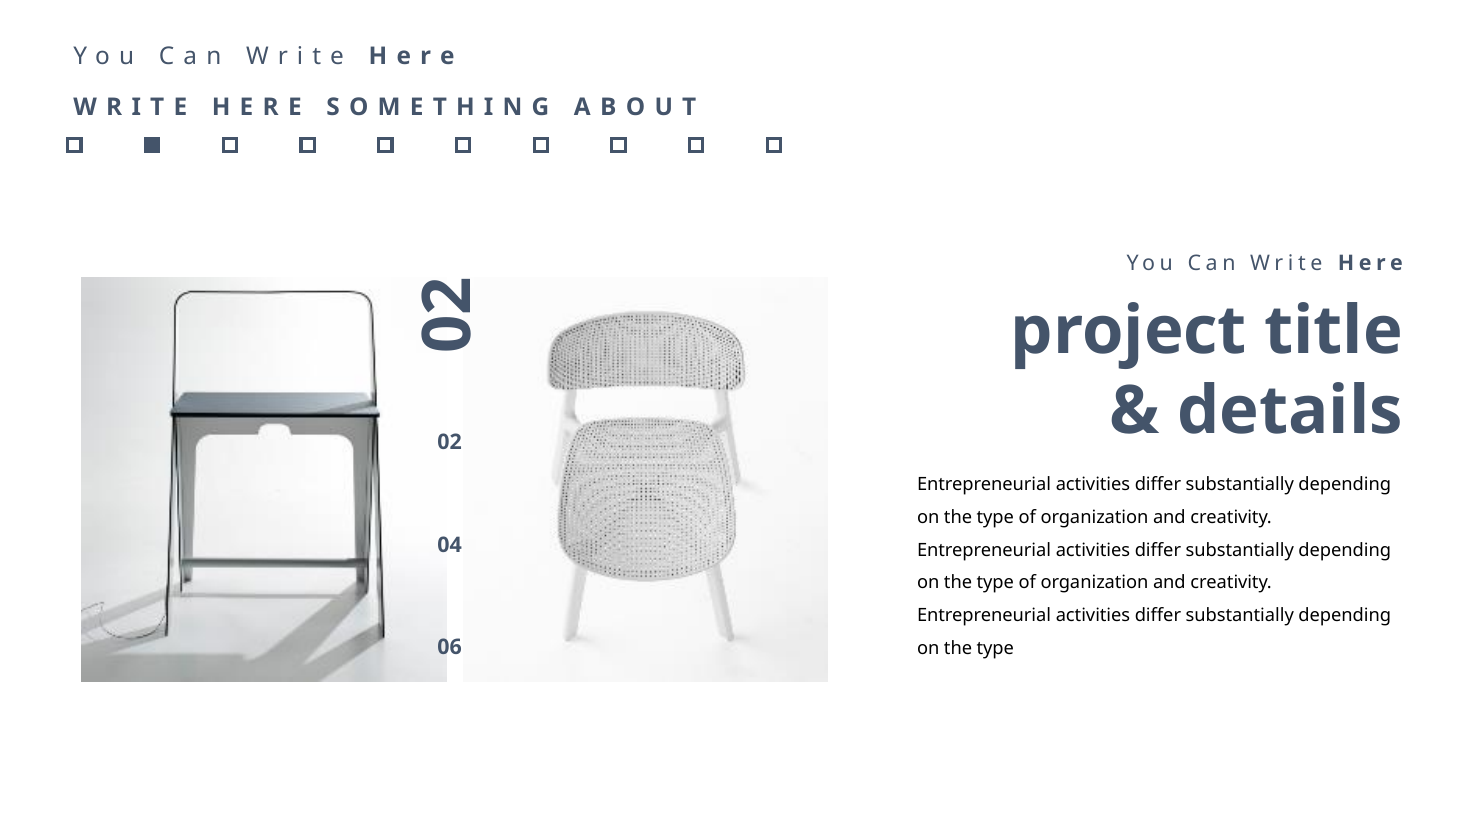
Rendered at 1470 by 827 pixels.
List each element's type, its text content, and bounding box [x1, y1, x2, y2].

text_box 02 [396, 206, 492, 420]
text_box Entrepreneurial activities differ substantially depending on the type of organization and creativity. Entrepreneurial activities differ substantially depending on the type of organization and creativity. Entrepreneurial activities differ substantially depending on the type [902, 453, 1418, 666]
picture [463, 277, 828, 682]
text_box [58, 32, 802, 152]
picture [81, 277, 447, 682]
text_box You Can Write Here [1046, 242, 1418, 279]
text_box [842, 276, 1425, 683]
text_box project title & details [988, 279, 1418, 455]
text_box 02 04 06 [447, 420, 463, 667]
